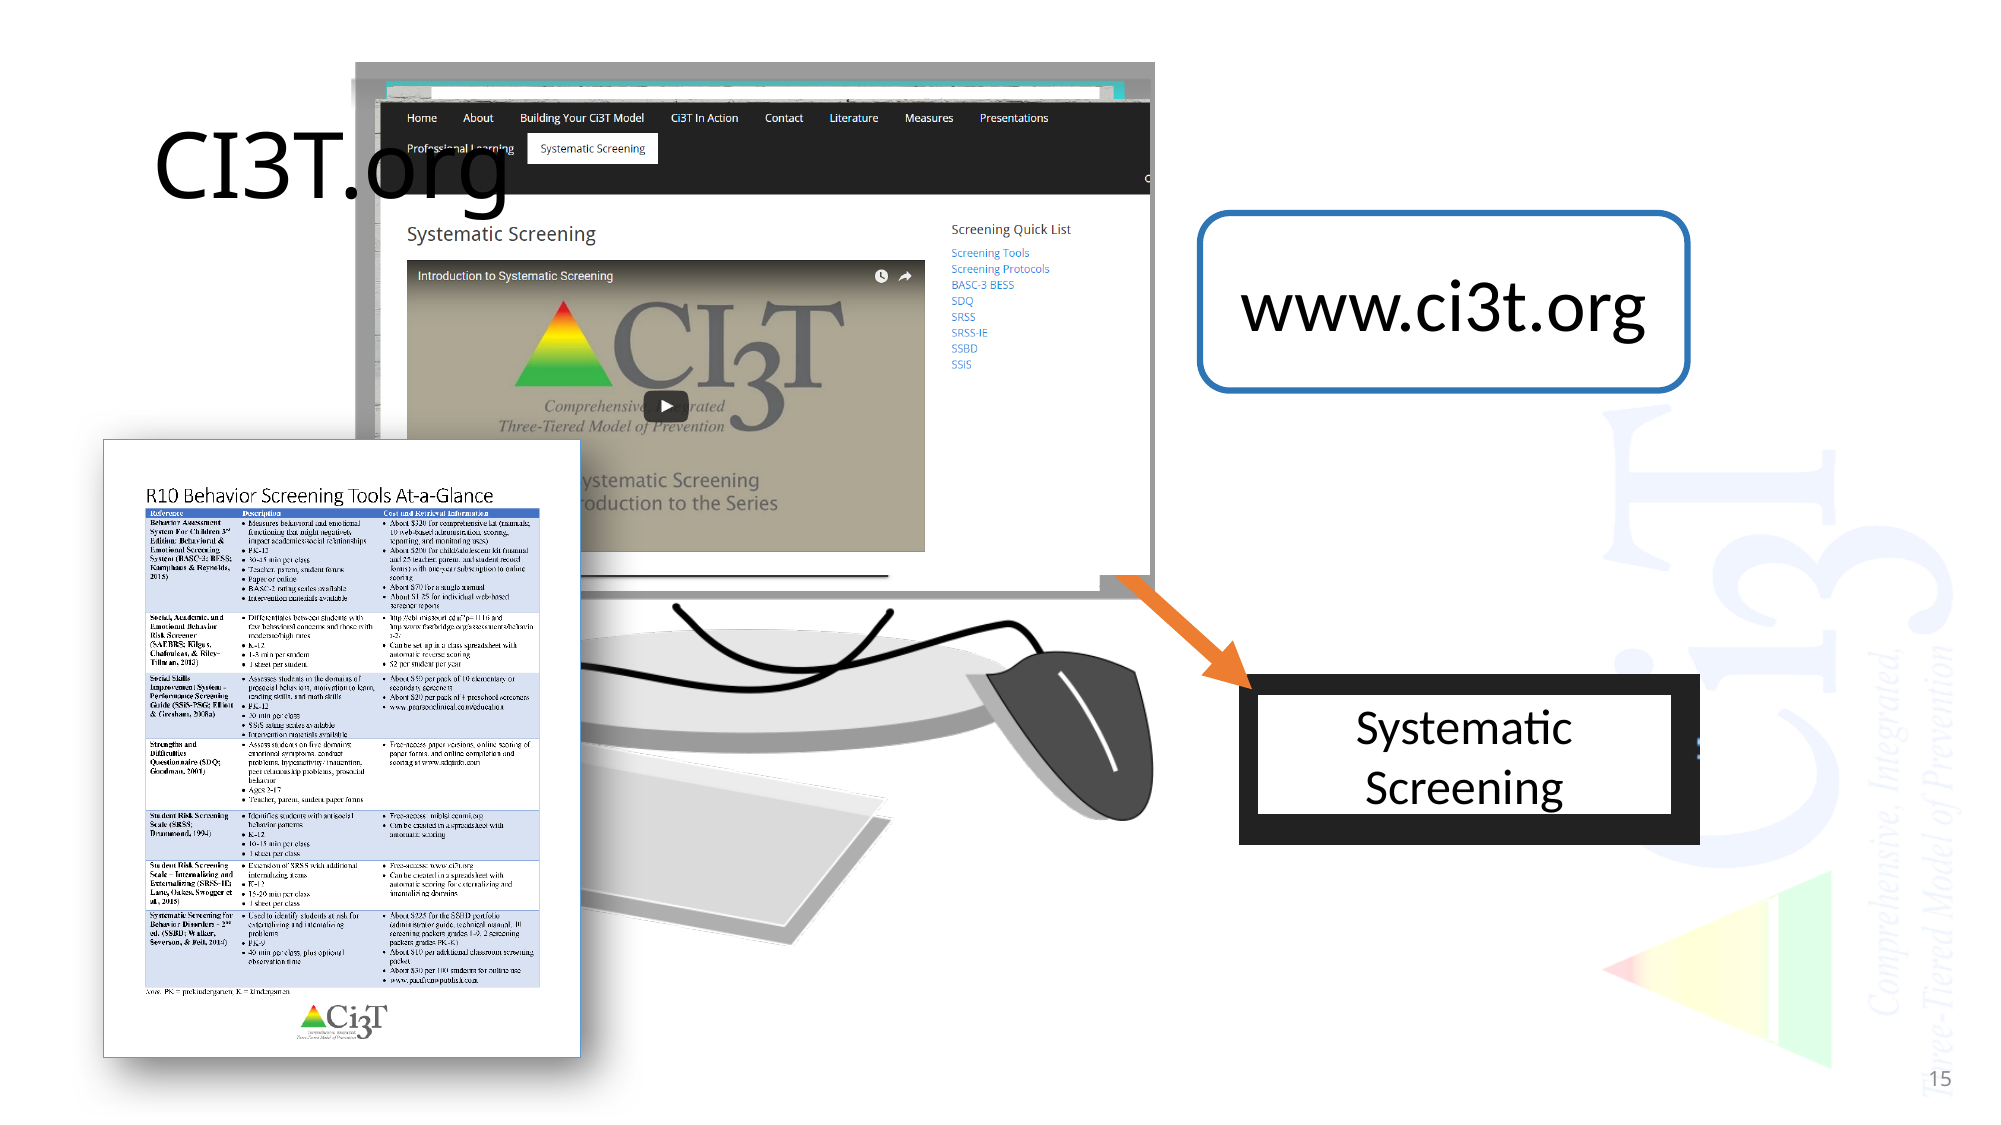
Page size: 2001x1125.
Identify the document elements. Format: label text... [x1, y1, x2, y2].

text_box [349, 62, 1155, 439]
picture [103, 87, 1150, 1058]
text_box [581, 187, 1700, 845]
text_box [581, 845, 1155, 947]
title CI3T.org [137, 59, 1863, 278]
